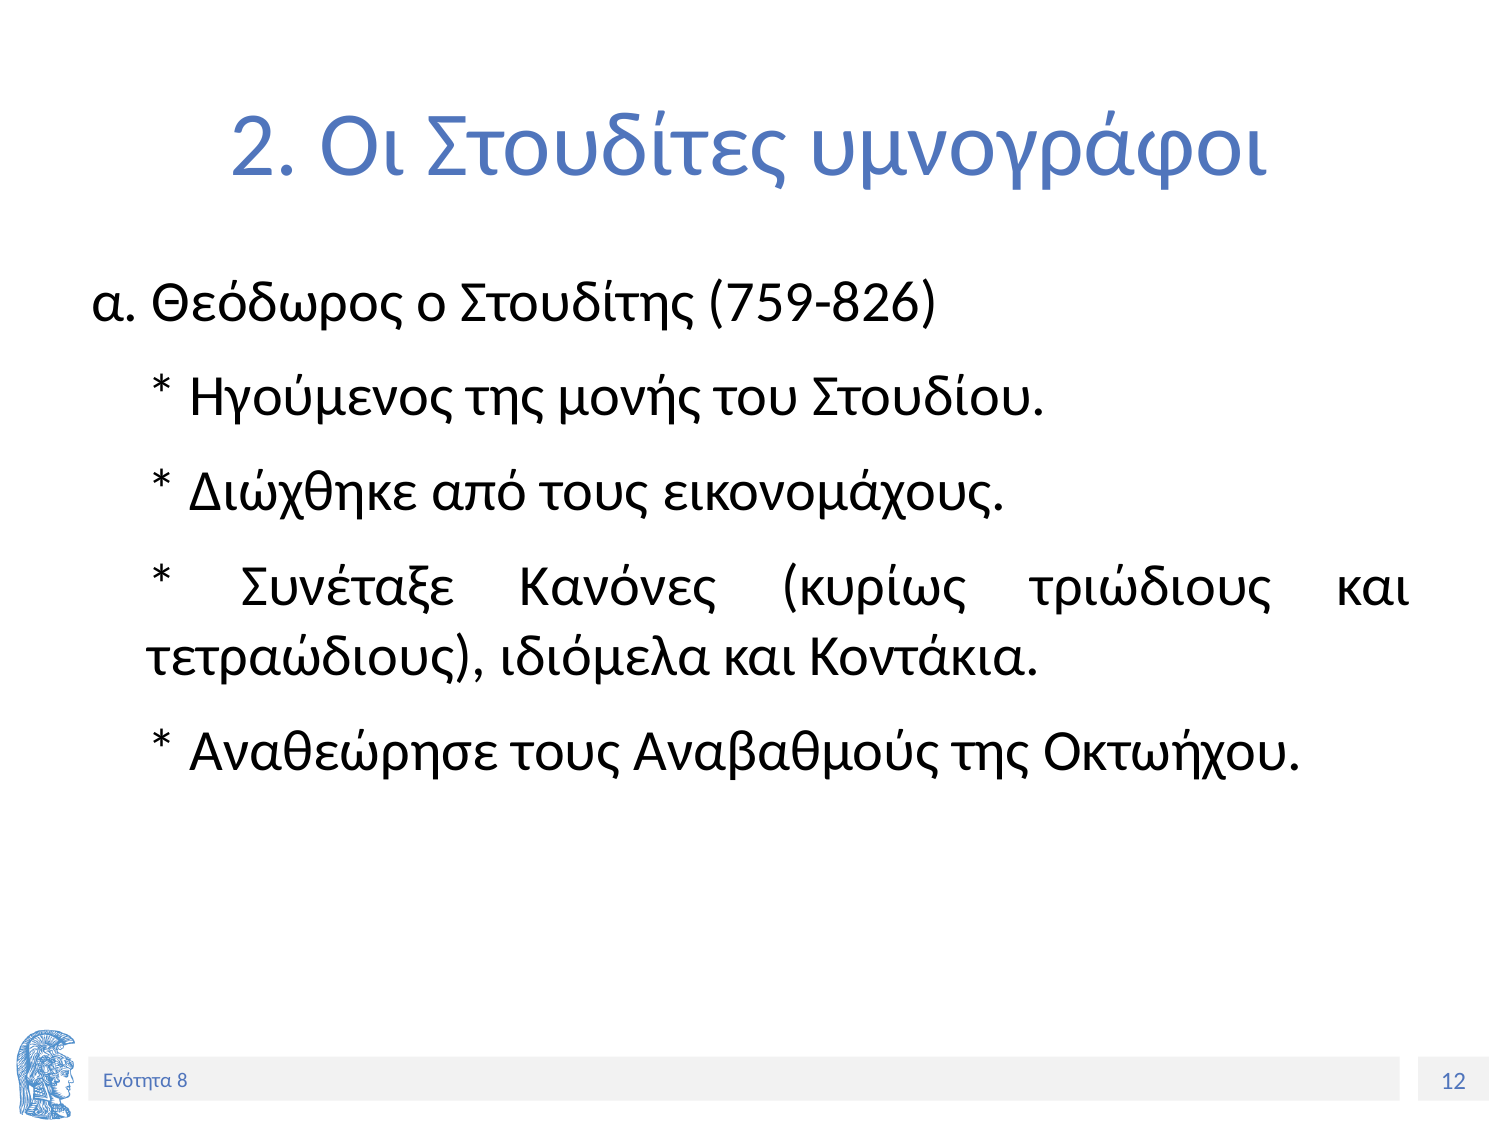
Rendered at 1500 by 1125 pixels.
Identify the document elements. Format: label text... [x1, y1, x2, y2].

picture [9, 1026, 81, 1120]
list α. Θεόδωρος ο Στουδίτης (759-826) * Ηγούμενος της μονής του Στουδίου. * Διώχθηκε από τους εικονομάχους. * Συνέταξε Κανόνες (κυρίως τριώδιους και τετραώδιους), ιδιόμελα και Κοντάκια. * Αναθεώρησε τους Αναβαθμούς της Οκτωήχου. [76, 255, 1427, 998]
title 2. Οι Στουδίτες υμνογράφοι [75, 45, 1425, 233]
